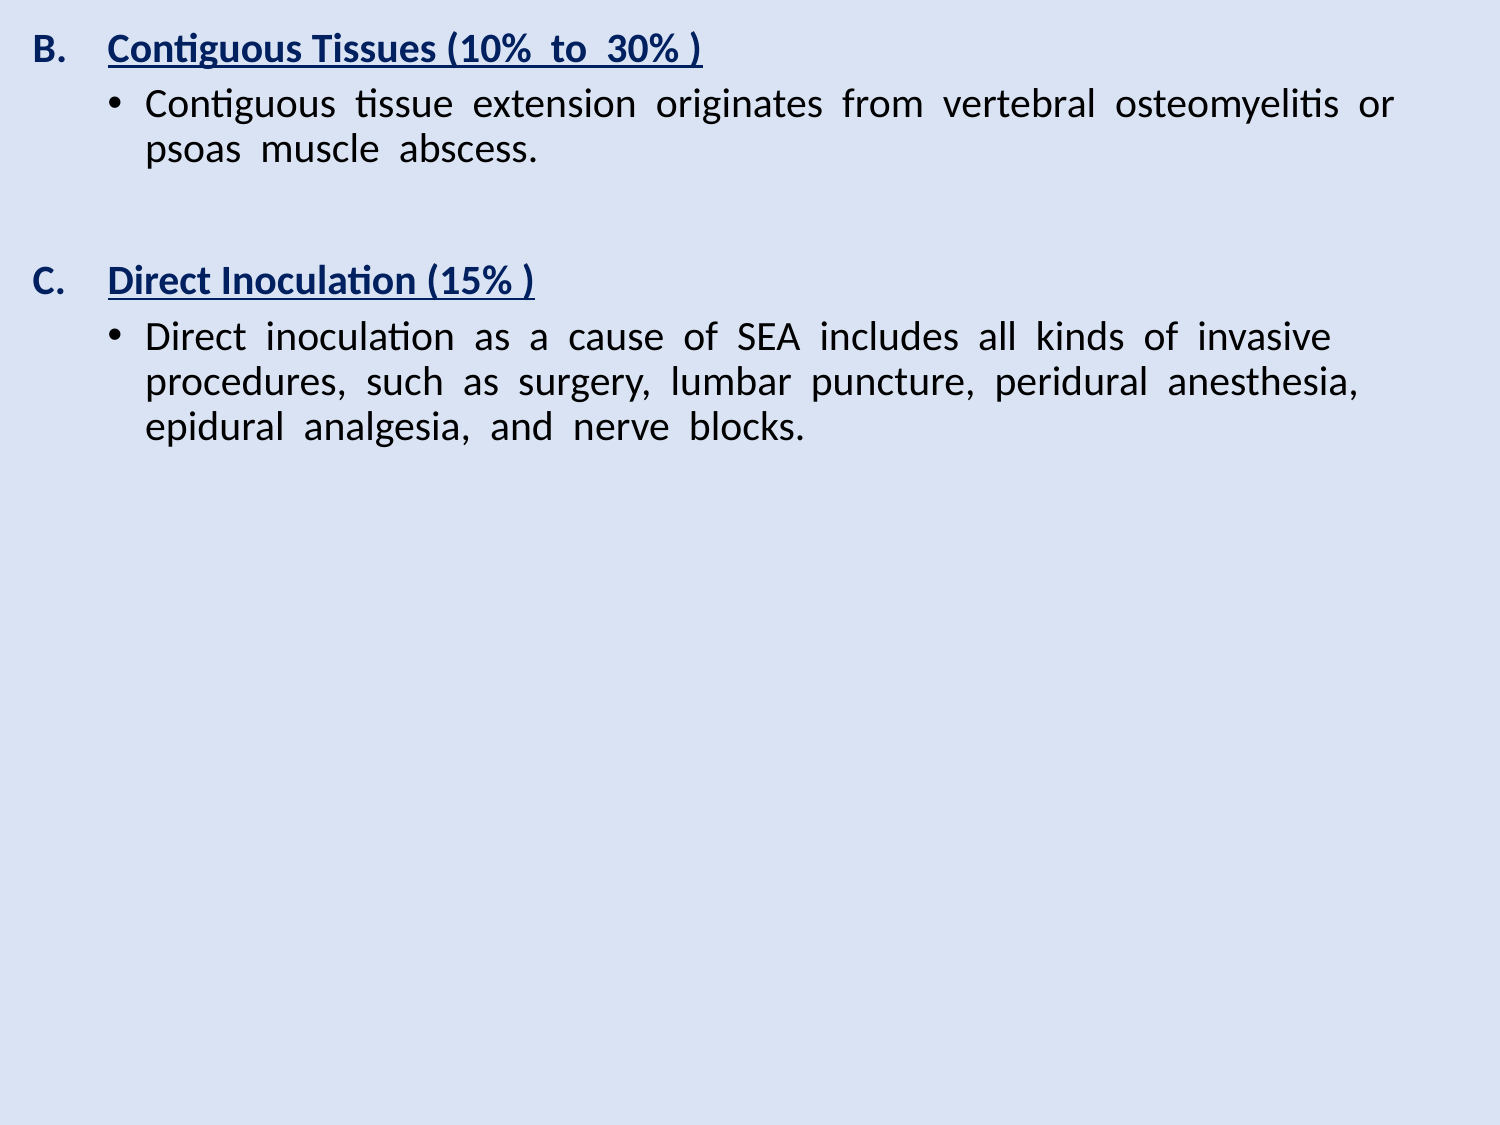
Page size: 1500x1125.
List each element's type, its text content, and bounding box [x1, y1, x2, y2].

list Contiguous Tissues (10% to 30% ) Contiguous tissue extension originates from vertebral osteomyelitis or psoas muscle abscess. Direct Inoculation (15% ) Direct inoculation as a cause of SEA includes all kinds of invasive procedures, such as surgery, lumbar puncture, peridural anesthesia, epidural analgesia, and nerve blocks. [17, 18, 1483, 1097]
